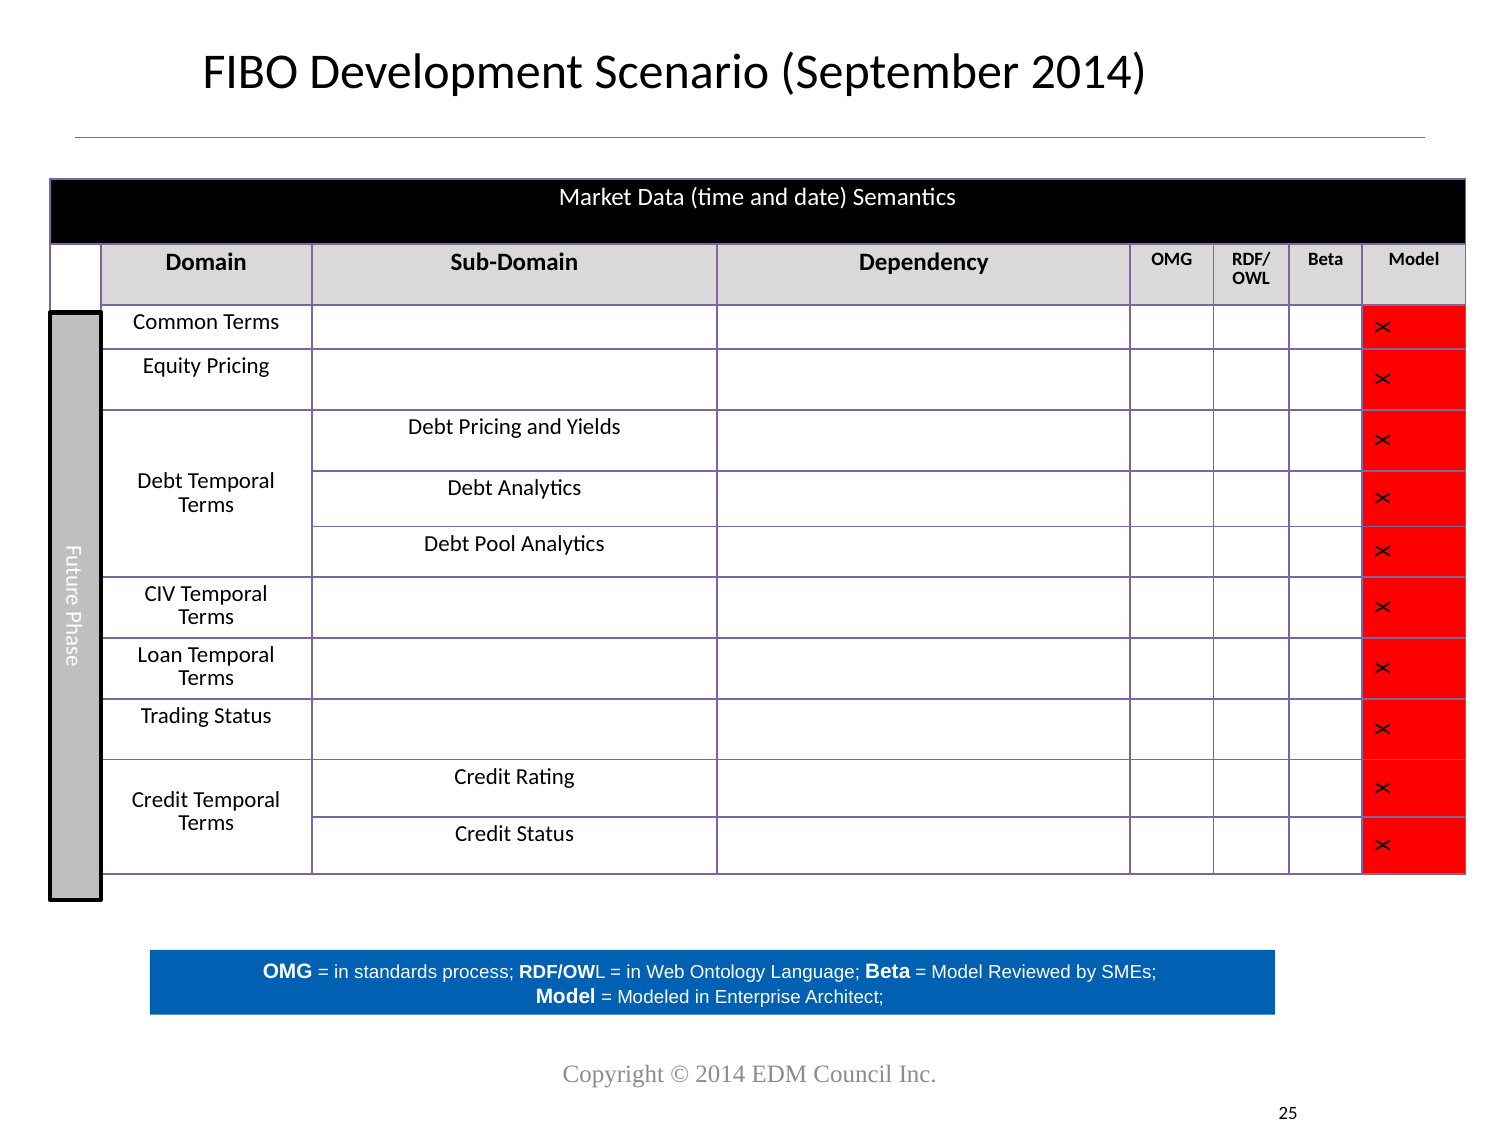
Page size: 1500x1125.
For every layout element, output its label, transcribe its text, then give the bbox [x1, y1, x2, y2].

table_cell Credit Status [313, 818, 716, 873]
table_cell X [1363, 760, 1465, 816]
table_cell Debt Temporal Terms [103, 411, 311, 576]
table_cell [1131, 527, 1213, 576]
table_cell [1131, 306, 1213, 348]
table_cell Debt Pricing and Yields [313, 411, 716, 470]
table_cell X [1363, 472, 1465, 526]
table_cell [313, 639, 716, 698]
table_cell X [1363, 350, 1465, 409]
table_cell [1131, 700, 1213, 759]
table_cell [1131, 411, 1213, 470]
table_cell [313, 350, 716, 409]
table_cell [1290, 818, 1361, 873]
text_box OMG = in standards process; RDF/OWL = in Web Ontology Language; Beta = Model Reviewed by SMEs; Model = Modeled in Enterprise Architect; [149, 949, 1275, 1015]
table_cell Equity Pricing [103, 350, 311, 409]
table_cell OMG [1131, 245, 1213, 304]
table_cell [1214, 350, 1288, 409]
table_cell Model [1363, 245, 1465, 304]
table_cell X [1363, 578, 1465, 637]
table_cell CIV Temporal Terms [103, 578, 311, 637]
table_cell [1290, 578, 1361, 637]
table_cell X [1363, 306, 1465, 348]
table_cell RDF/OWL [1214, 245, 1288, 304]
table_cell [1290, 760, 1361, 816]
table_cell [718, 760, 1129, 816]
title FIBO Development Scenario (September 2014) [187, 12, 1451, 126]
table_cell [313, 578, 716, 637]
table_cell [718, 411, 1129, 470]
table_cell [1290, 700, 1361, 759]
table_cell Beta [1290, 245, 1361, 304]
table_cell [718, 818, 1129, 873]
table_cell [718, 527, 1129, 576]
table_cell Credit Temporal Terms [103, 760, 311, 873]
table_cell [1131, 472, 1213, 526]
table_cell [718, 350, 1129, 409]
table_cell Dependency [718, 245, 1129, 304]
table_cell [1290, 411, 1361, 470]
table_cell [1131, 639, 1213, 698]
table_cell [1131, 350, 1213, 409]
table_cell [718, 700, 1129, 759]
table_cell [1214, 472, 1288, 526]
table_cell [313, 306, 716, 348]
table_cell [313, 700, 716, 759]
table_cell [1290, 350, 1361, 409]
table_cell [1290, 639, 1361, 698]
table_cell [1214, 527, 1288, 576]
table_cell [1214, 818, 1288, 873]
table_cell X [1363, 818, 1465, 873]
table_cell [718, 639, 1129, 698]
table_cell [718, 578, 1129, 637]
slide_number 25 [999, 1074, 1313, 1125]
table_cell [1290, 472, 1361, 526]
table_cell Debt Pool Analytics [313, 527, 716, 576]
table_header Market Data (time and date) Semantics [51, 180, 1465, 243]
text_box Future Phase [48, 310, 103, 902]
table_cell [1214, 578, 1288, 637]
table_cell X [1363, 639, 1465, 698]
table_cell X [1363, 527, 1465, 576]
table_cell [1131, 578, 1213, 637]
table_cell Credit Rating [313, 760, 716, 816]
table_cell Domain [102, 245, 311, 304]
table_cell Loan Temporal Terms [103, 639, 311, 698]
table_cell [51, 245, 100, 310]
table_cell Sub-Domain [313, 245, 716, 304]
table_cell [1214, 306, 1288, 348]
table_cell X [1363, 411, 1465, 470]
table_cell [1131, 818, 1213, 873]
table_cell X [1363, 700, 1465, 759]
table_cell Common Terms [102, 306, 311, 348]
table_cell Trading Status [103, 700, 311, 759]
table_cell [1290, 527, 1361, 576]
table_cell [1131, 760, 1213, 816]
table_cell [718, 472, 1129, 526]
table_cell [1214, 760, 1288, 816]
table_cell [1214, 700, 1288, 759]
table_cell Debt Analytics [313, 472, 716, 526]
table_cell [1214, 639, 1288, 698]
table_cell [1214, 411, 1288, 470]
footer Copyright © 2014 EDM Council Inc. [512, 1042, 988, 1103]
table_cell [718, 306, 1129, 348]
table_cell [1290, 306, 1361, 348]
